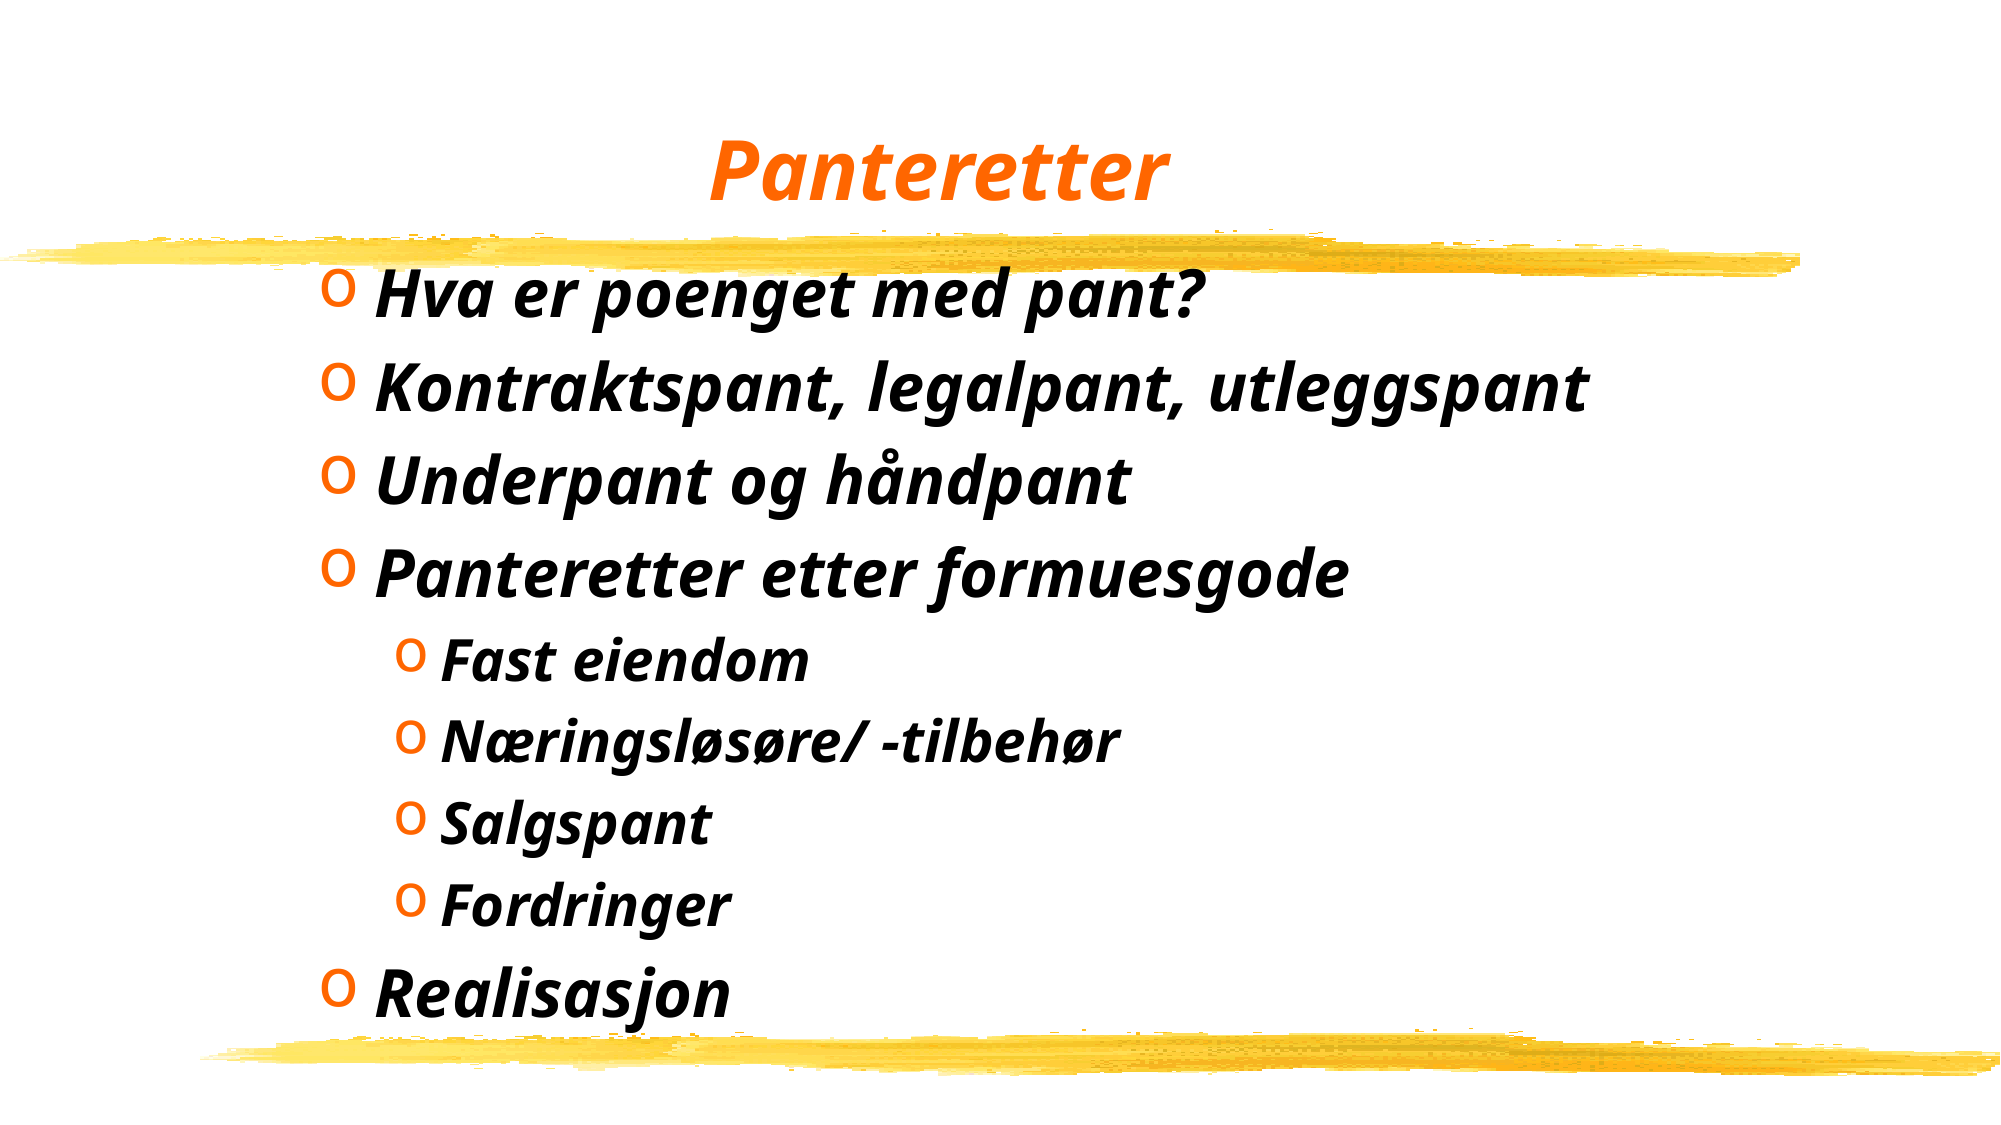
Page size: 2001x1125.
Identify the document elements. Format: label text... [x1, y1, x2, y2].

title Panteretter [88, 37, 1790, 226]
picture [200, 1023, 2000, 1087]
picture [0, 224, 1800, 288]
list Hva er poenget med pant? Kontraktspant, legalpant, utleggspant Underpant og håndpant Panteretter etter formuesgode Fast eiendom Næringsløsøre/ -tilbehør Salgspant Fordringer Realisasjon [302, 243, 1645, 935]
